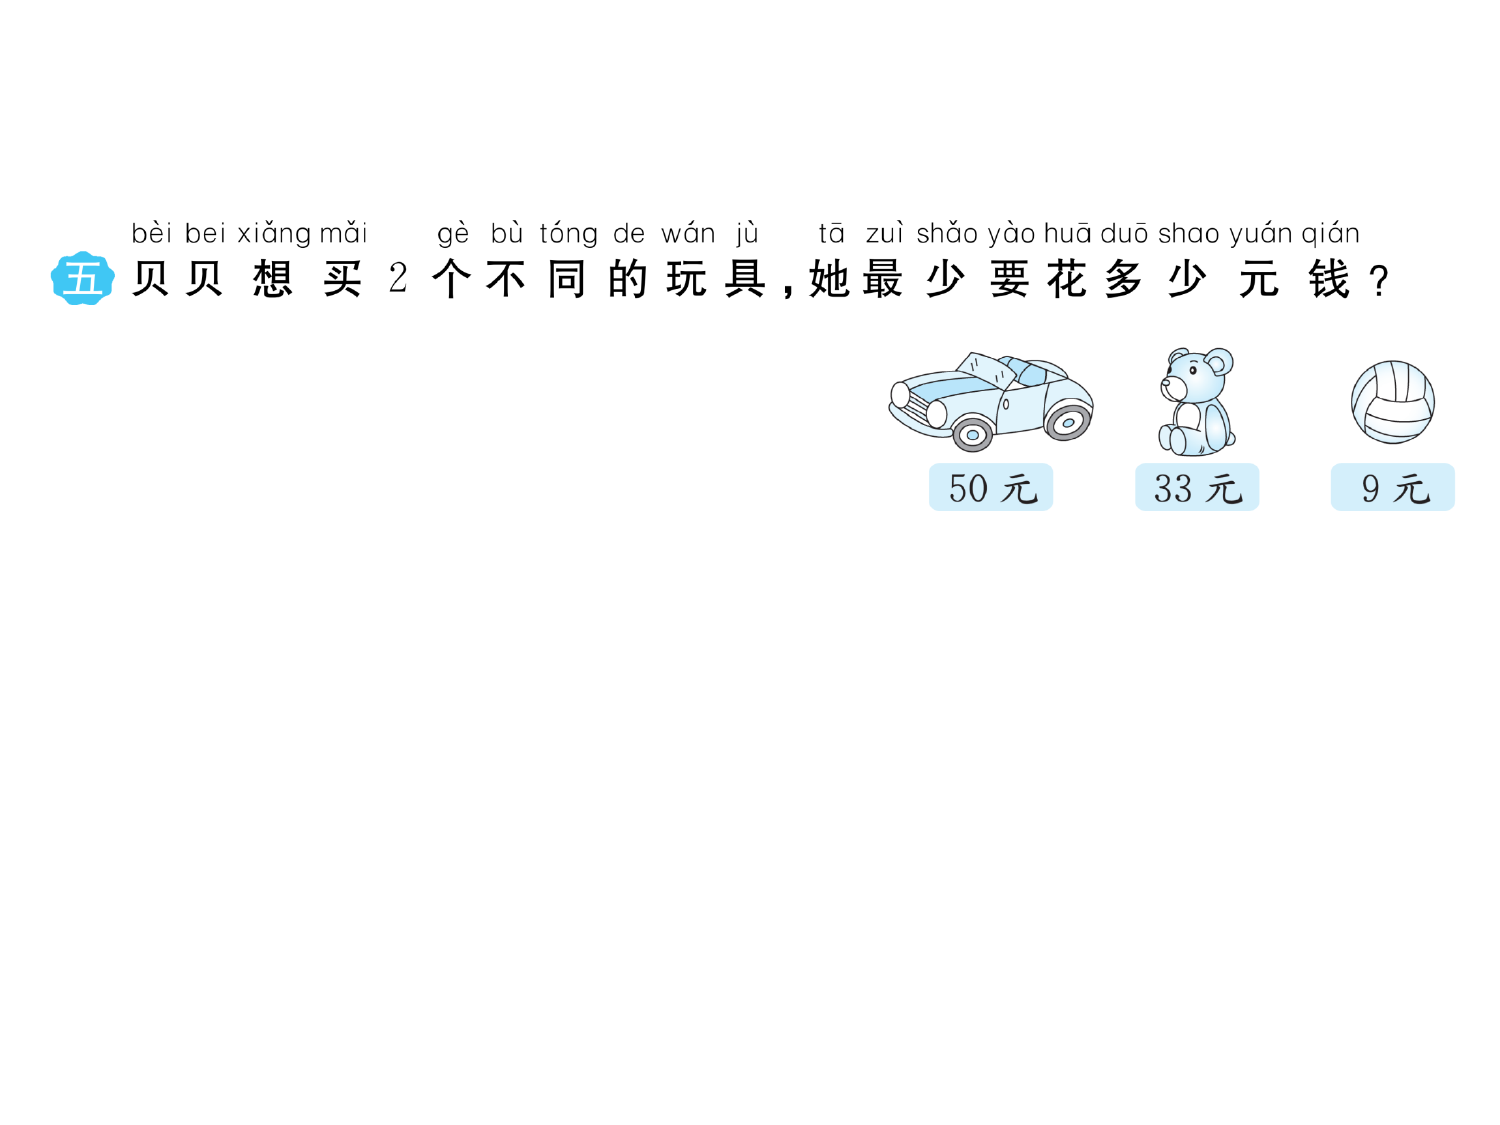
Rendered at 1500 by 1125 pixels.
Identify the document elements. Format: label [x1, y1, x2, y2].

picture [41, 208, 1459, 517]
